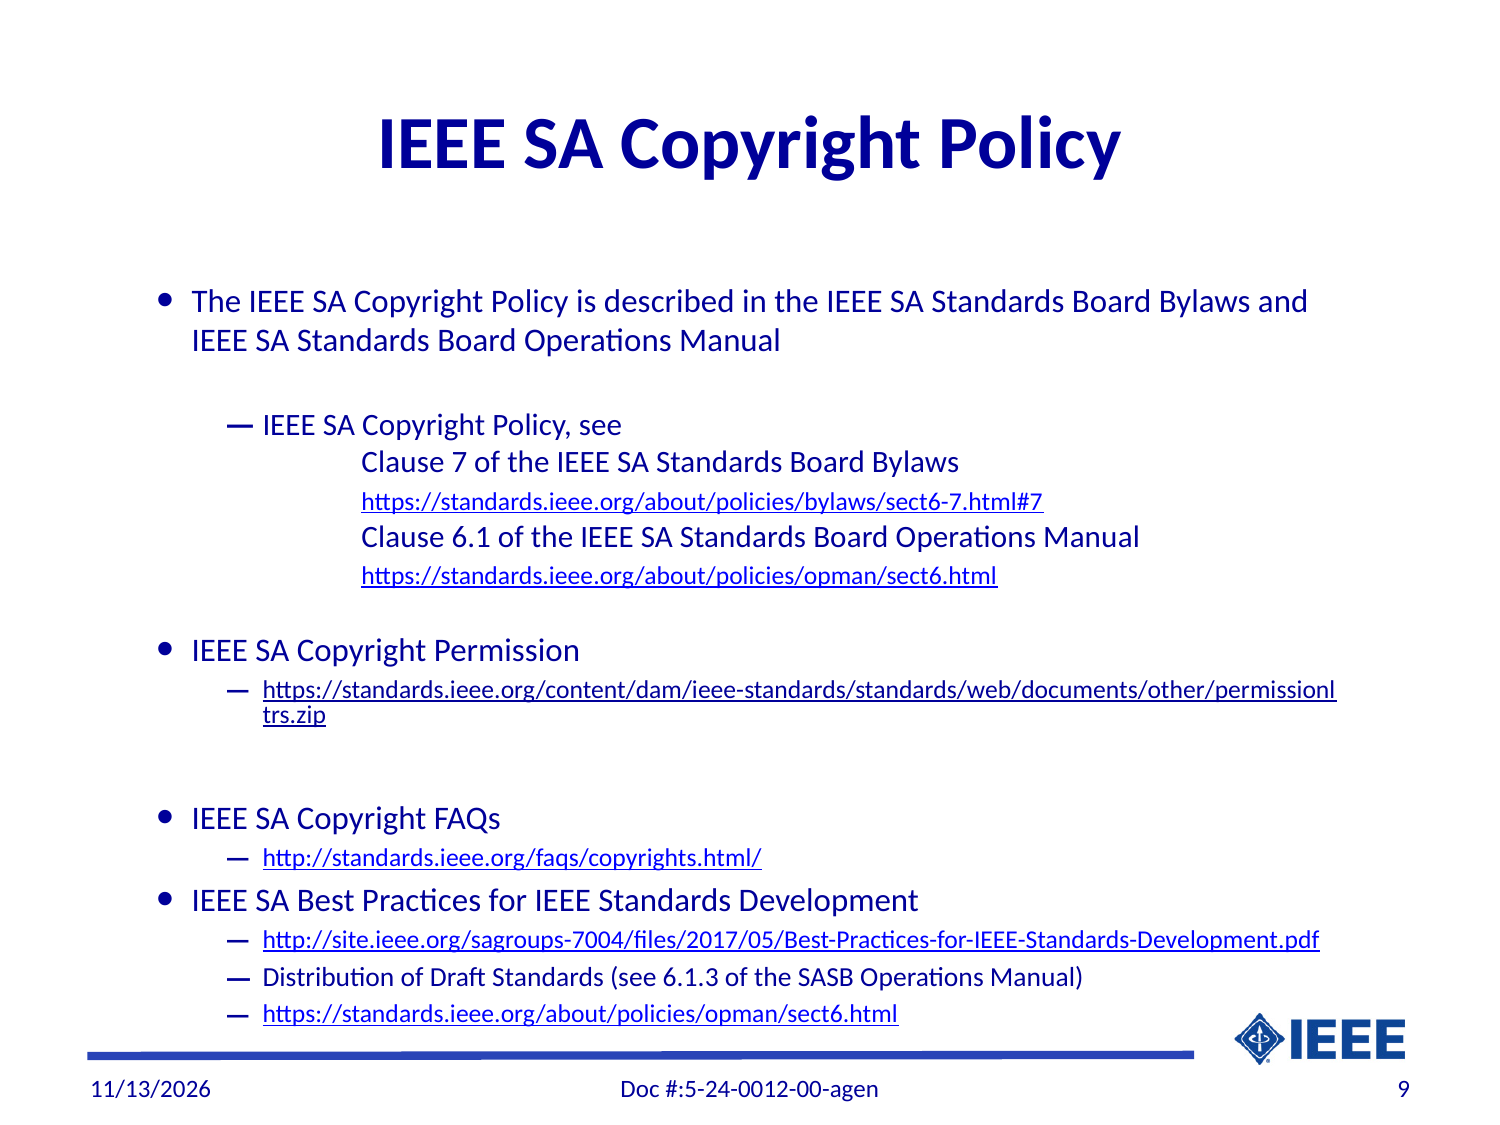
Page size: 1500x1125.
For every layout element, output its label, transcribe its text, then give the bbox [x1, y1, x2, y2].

picture [1231, 1011, 1406, 1057]
slide_number 9 [1074, 1057, 1425, 1118]
list The IEEE SA Copyright Policy is described in the IEEE SA Standards Board Bylaws and IEEE SA Standards Board Operations Manual IEEE SA Copyright Policy, see Clause 7 of the IEEE SA Standards Board Bylaws https://standards.ieee.org/about/policies/bylaws/sect6-7.html#7 Clause 6.1 of the IEEE SA Standards Board Operations Manual https://standards.ieee.org/about/policies/opman/sect6.html IEEE SA Copyright Permission https://standards.ieee.org/content/dam/ieee-standards/standards/web/documents/other/permissionltrs.zip IEEE SA Copyright FAQs http://standards.ieee.org/faqs/copyrights.html/ IEEE SA Best Practices for IEEE Standards Development http://site.ieee.org/sagroups-7004/files/2017/05/Best-Practices-for-IEEE-Standards-Development.pdf Distribution of Draft Standards (see 6.1.3 of the SASB Operations Manual) https://standards.ieee.org/about/policies/opman/sect6.html [0, 271, 1350, 1014]
title IEEE SA Copyright Policy [75, 45, 1425, 233]
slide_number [75, 1057, 425, 1118]
footer Doc #:5-24-0012-00-agen [512, 1057, 988, 1118]
